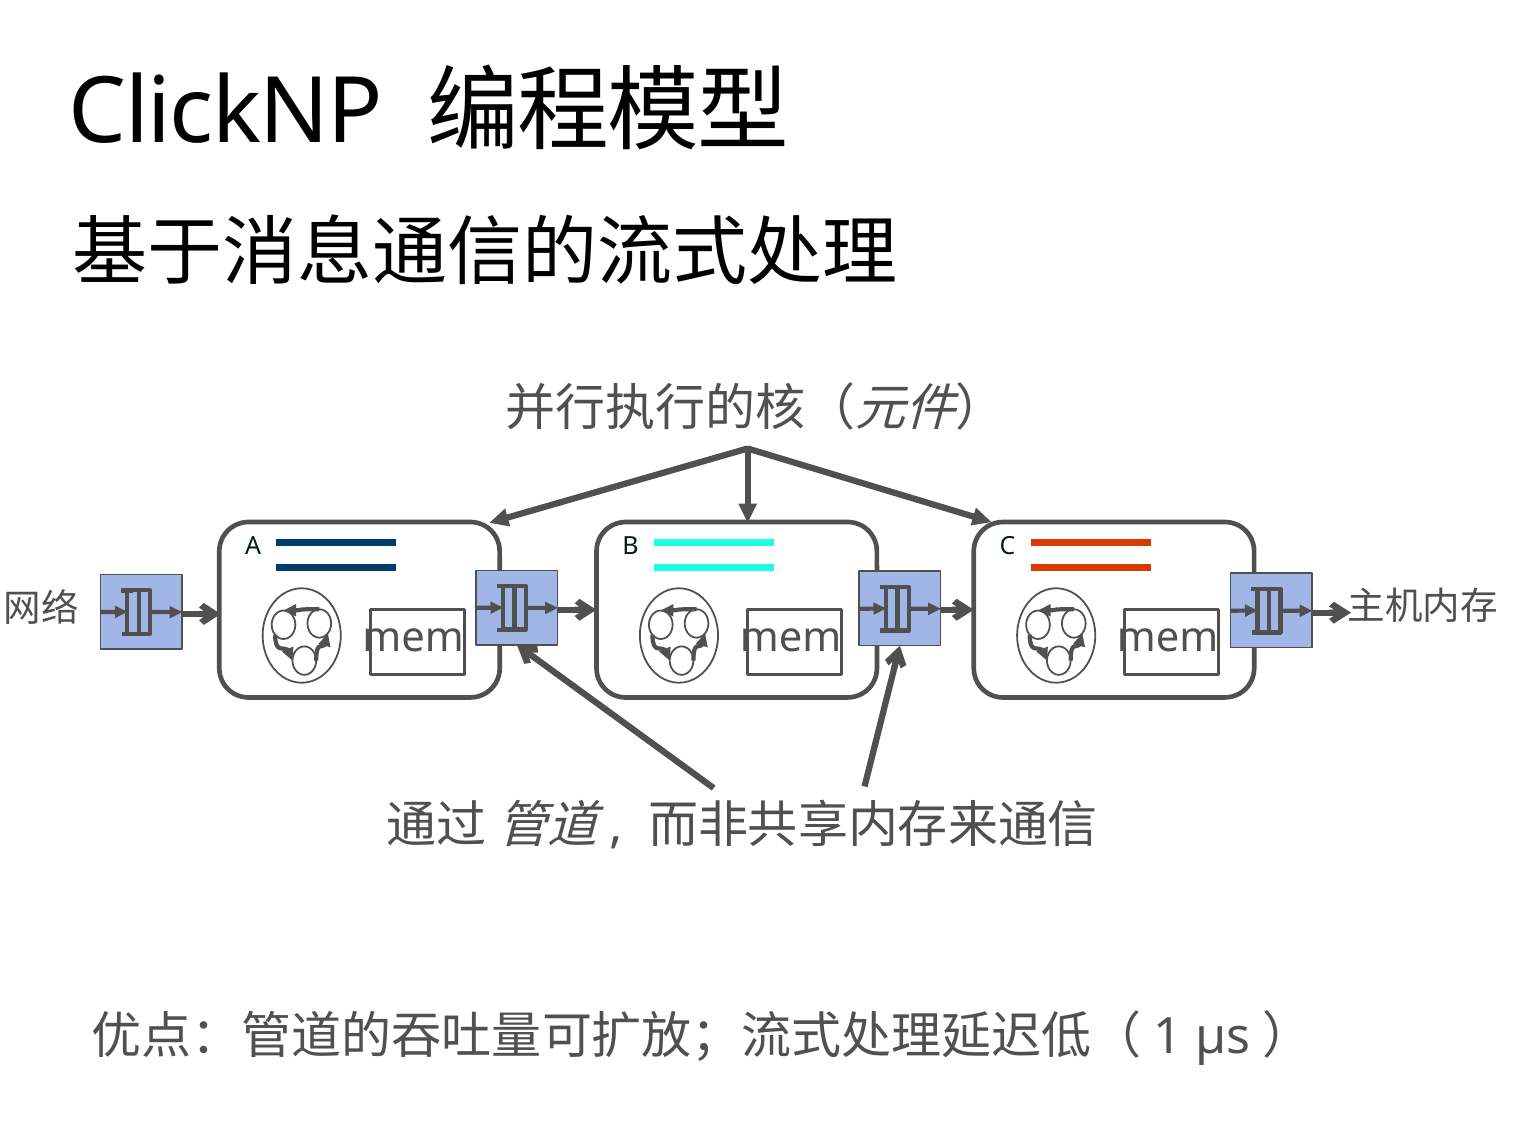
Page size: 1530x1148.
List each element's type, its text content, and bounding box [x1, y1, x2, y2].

list 基于消息通信的流式处理 [45, 198, 1512, 311]
text_box 优点：管道的吞吐量可扩放；流式处理延迟低（1 μs） [61, 986, 1343, 1089]
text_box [0, 357, 1512, 879]
title ClickNP 编程模型 [45, 48, 1485, 198]
